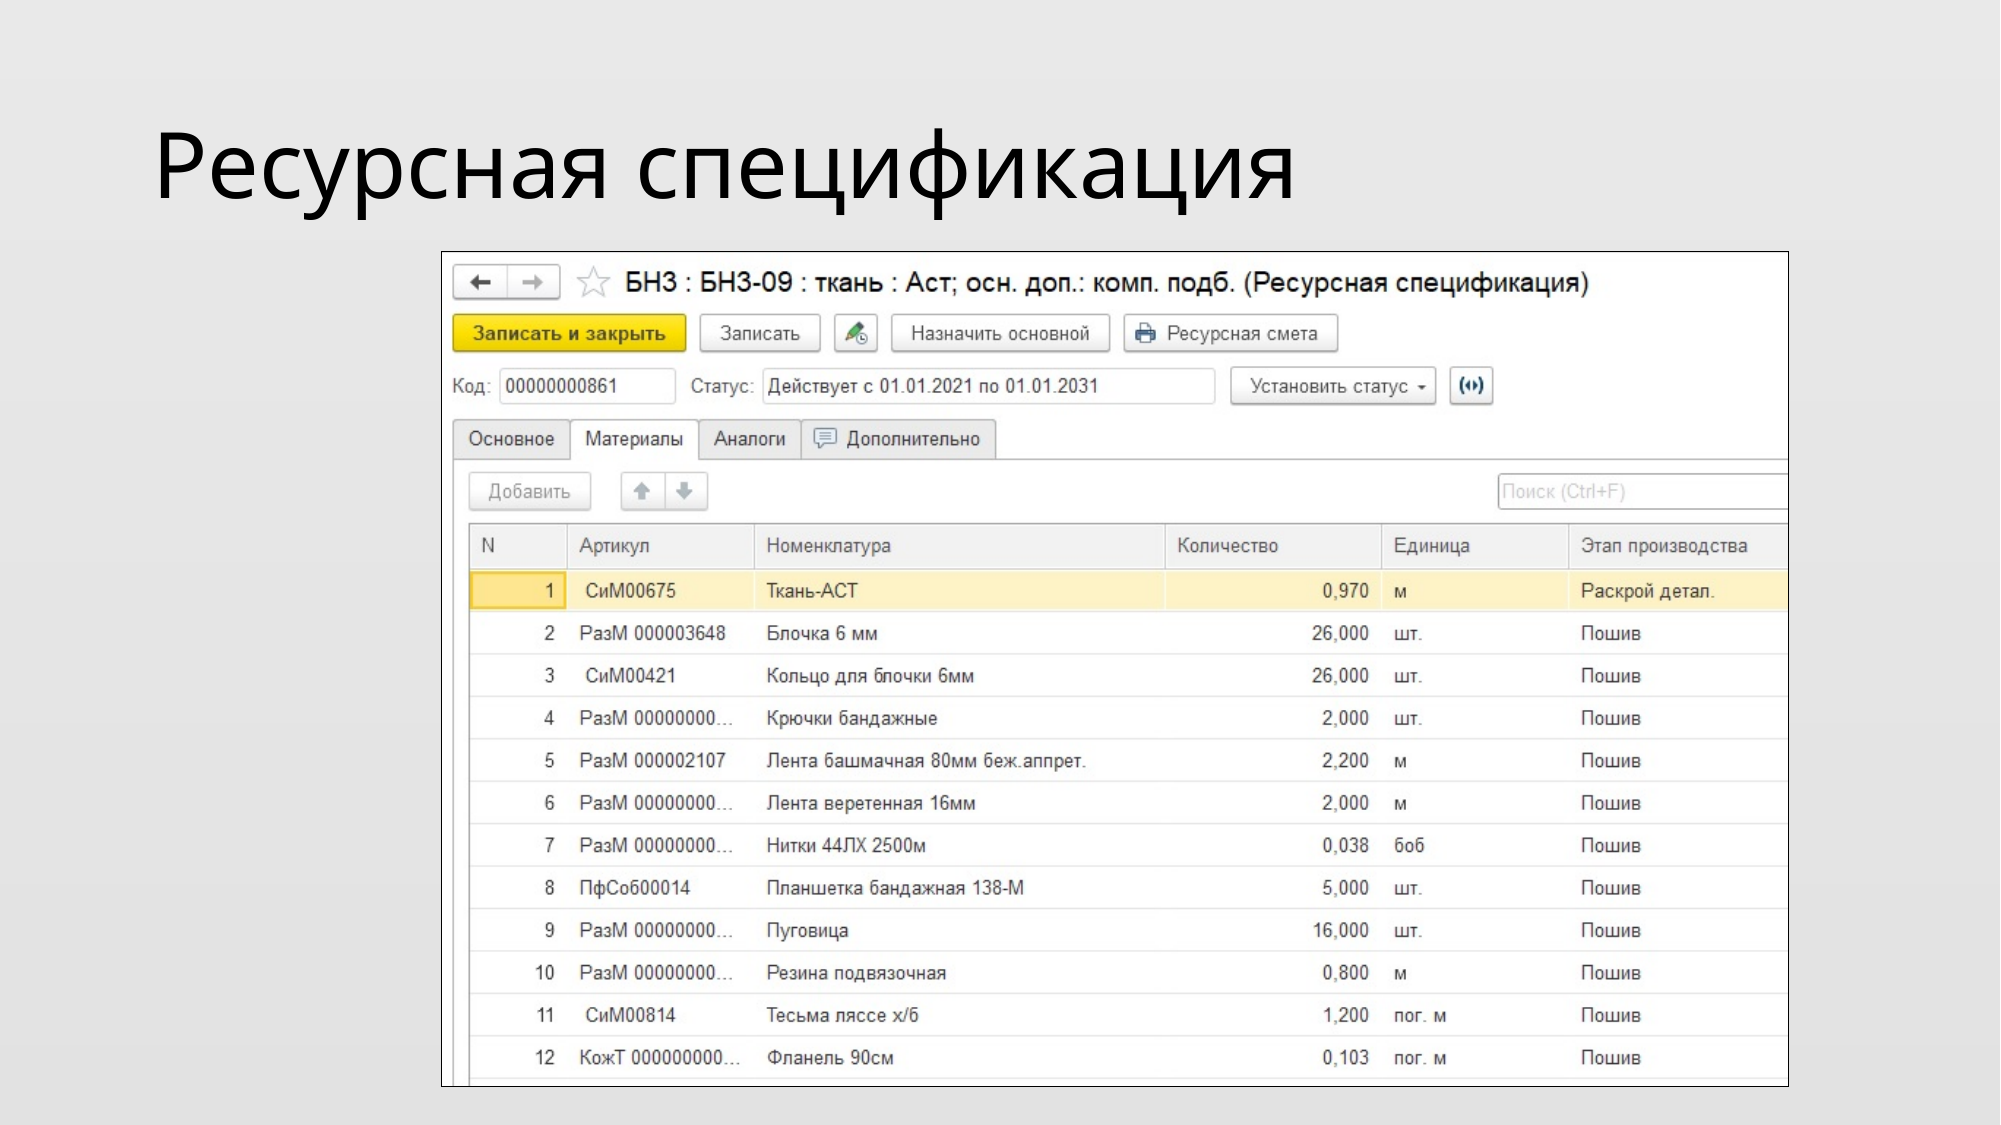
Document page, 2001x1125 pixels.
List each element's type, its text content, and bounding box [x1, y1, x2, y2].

picture [441, 251, 1789, 1087]
title Ресурсная спецификация [137, 59, 1863, 278]
